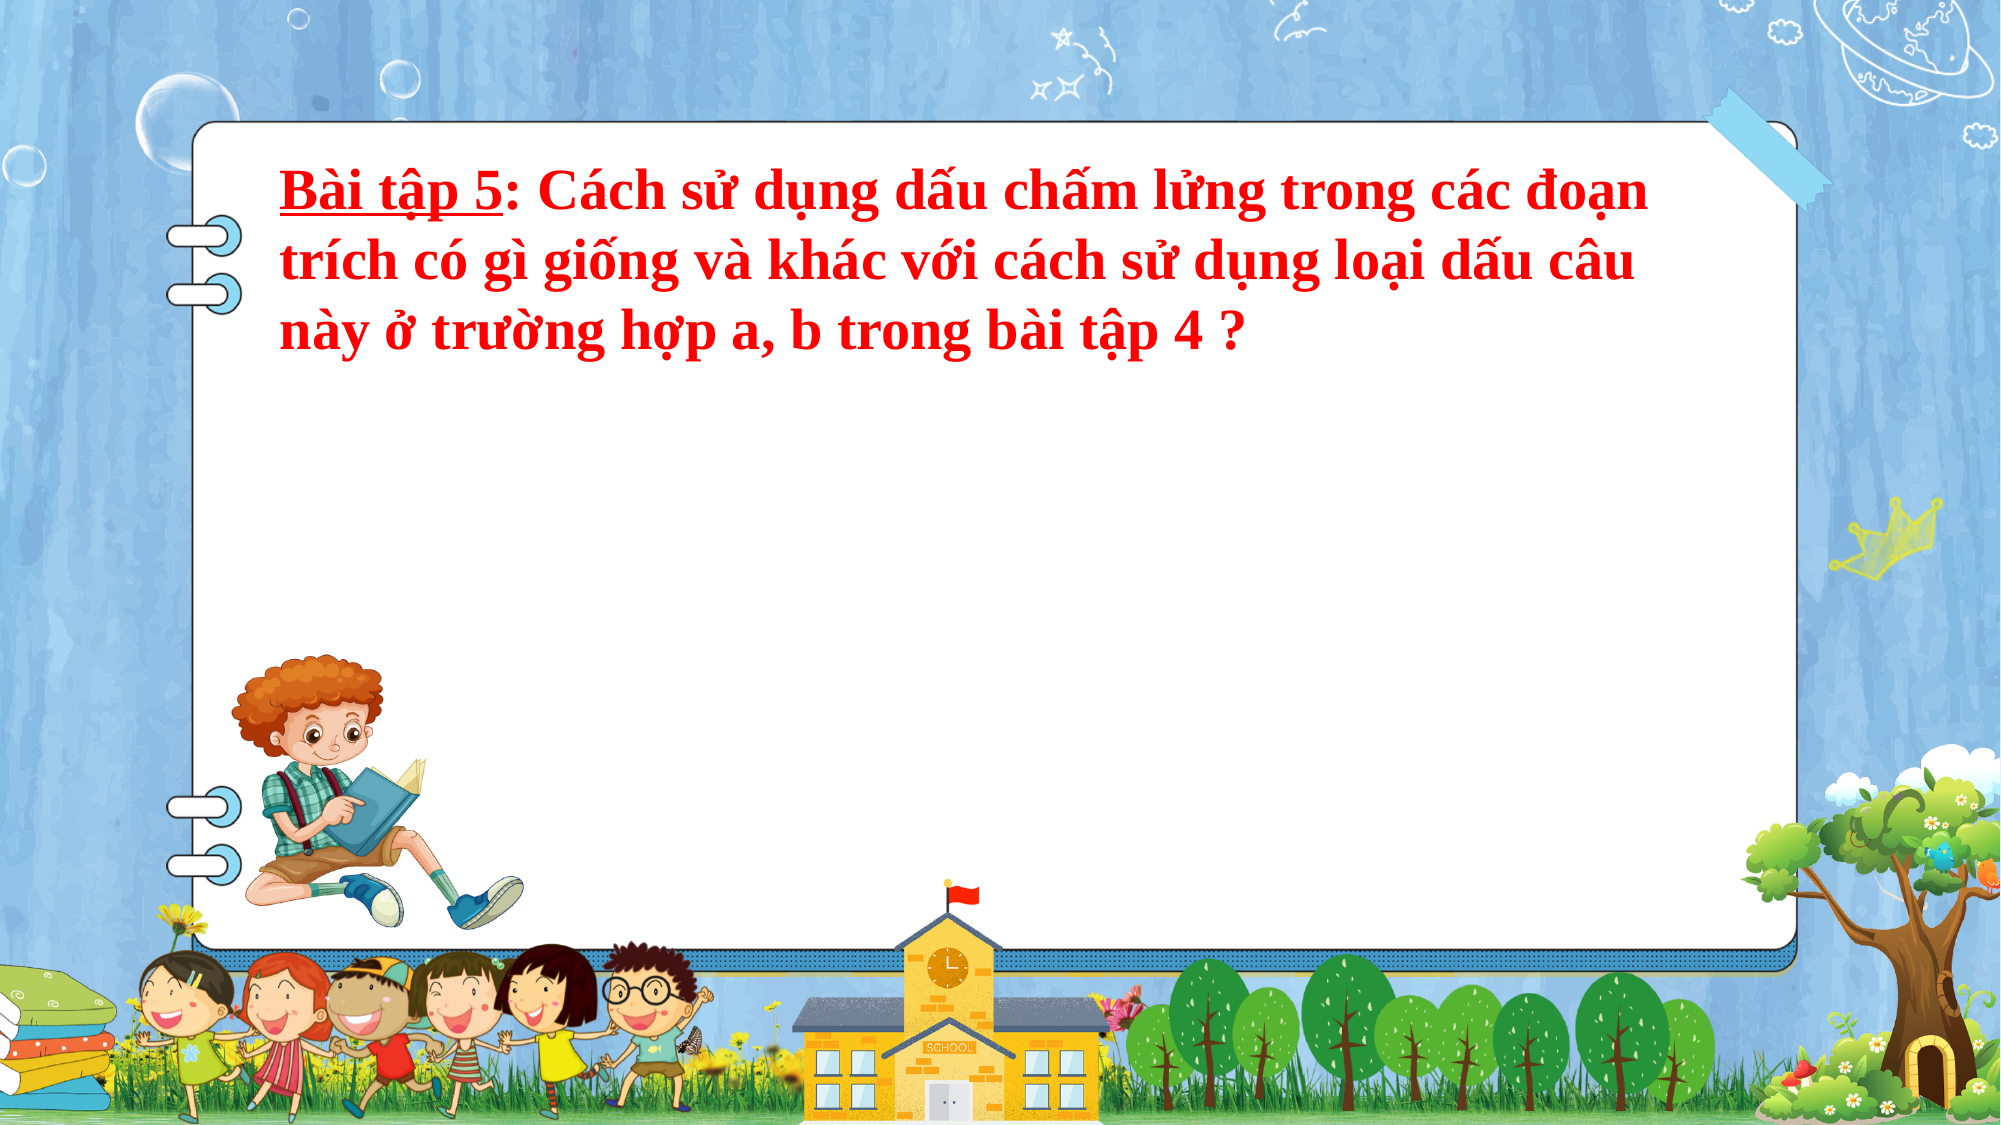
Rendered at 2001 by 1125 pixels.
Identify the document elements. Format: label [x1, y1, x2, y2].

text_box [1, 0, 2000, 903]
picture [0, 0, 2001, 1125]
